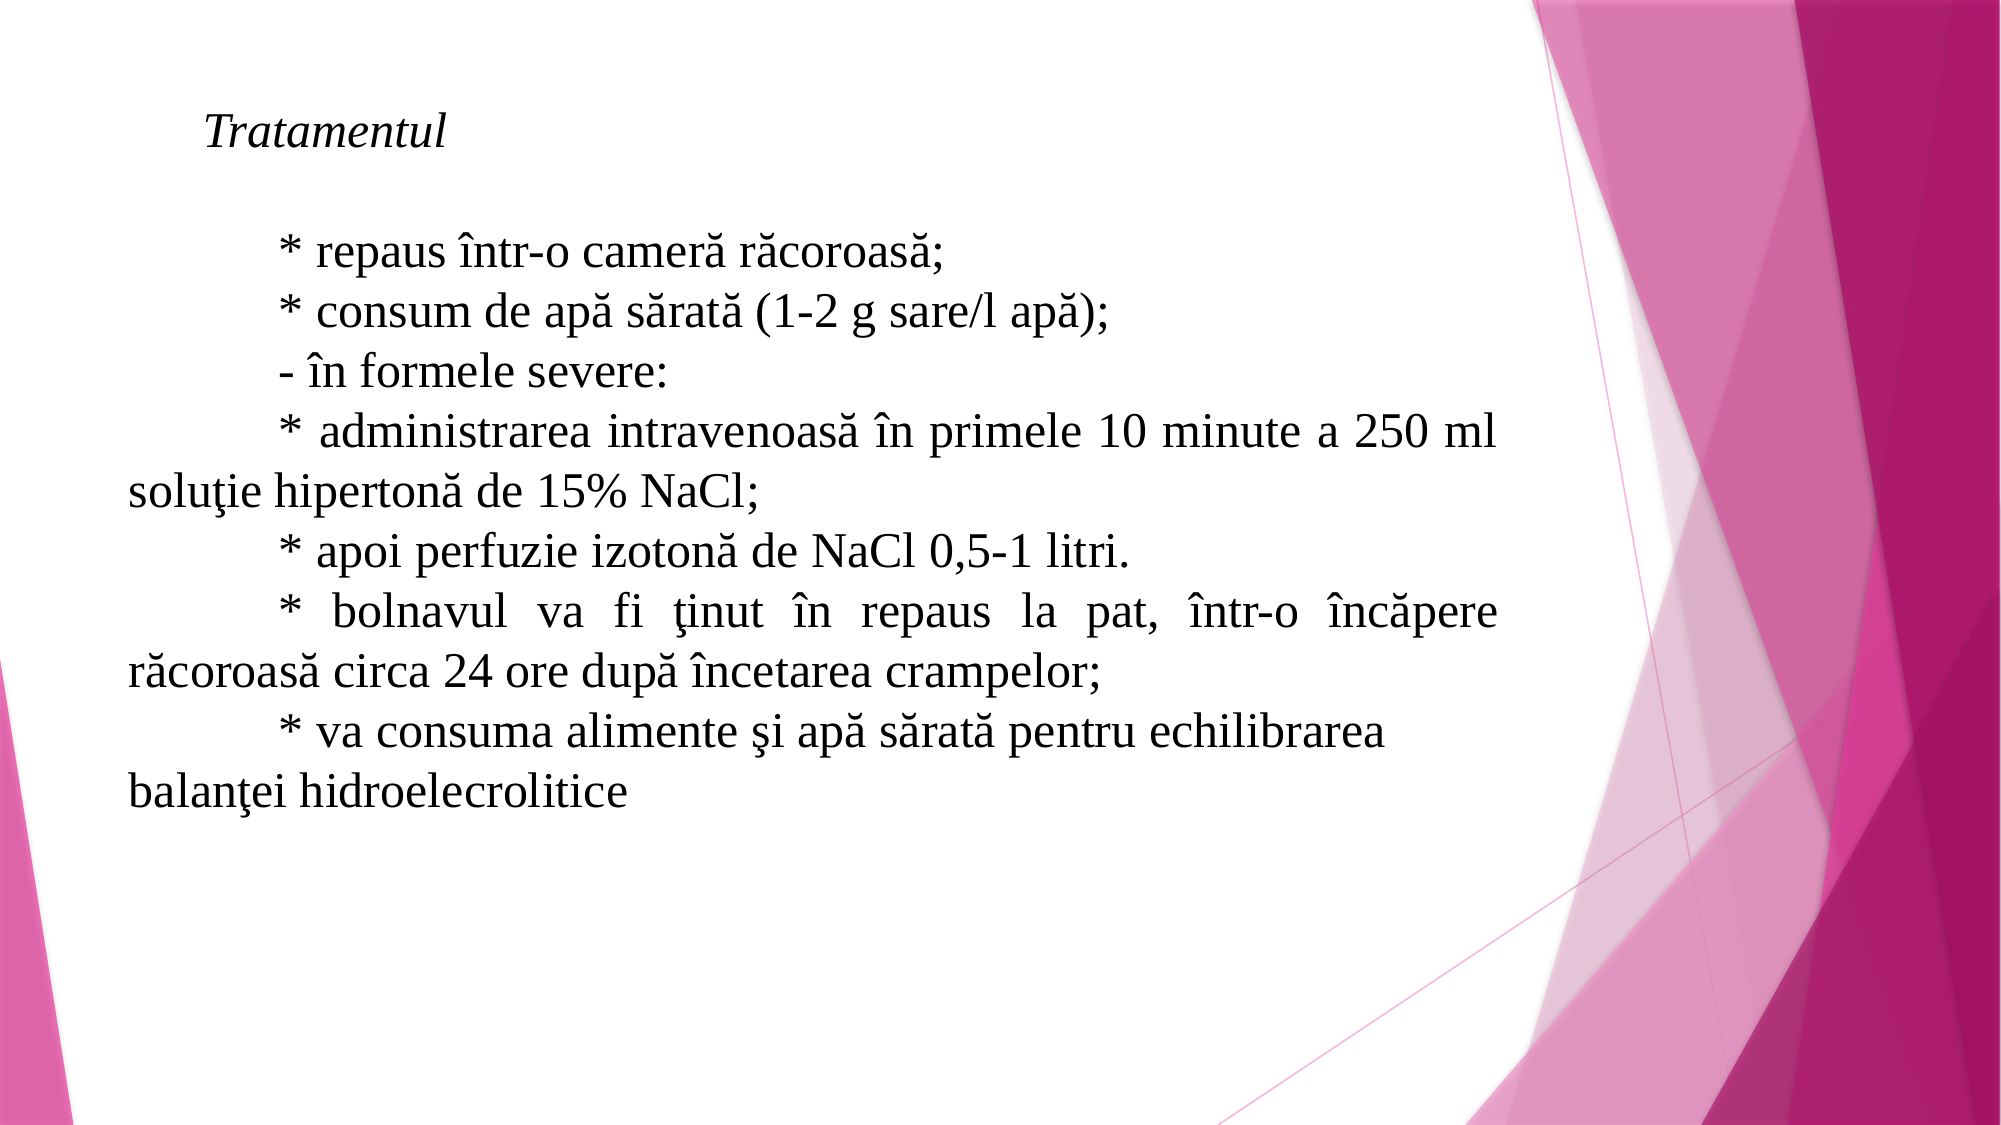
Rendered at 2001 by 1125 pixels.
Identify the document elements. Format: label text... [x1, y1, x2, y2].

text_box Tratamentul * repaus într-o cameră răcoroasă; * consum de apă sărată (1-2 g sare/l apă); - în formele severe: * administrarea intravenoasă în primele 10 minute a 250 ml soluţie hipertonă de 15% NaCl; * apoi perfuzie izotonă de NaCl 0,5-1 litri. * bolnavul va fi ţinut în repaus la pat, într-o încăpere răcoroasă circa 24 ore după încetarea crampelor; * va consuma alimente şi apă sărată pentru echilibrarea balanţei hidroelecrolitice [114, 89, 1515, 825]
